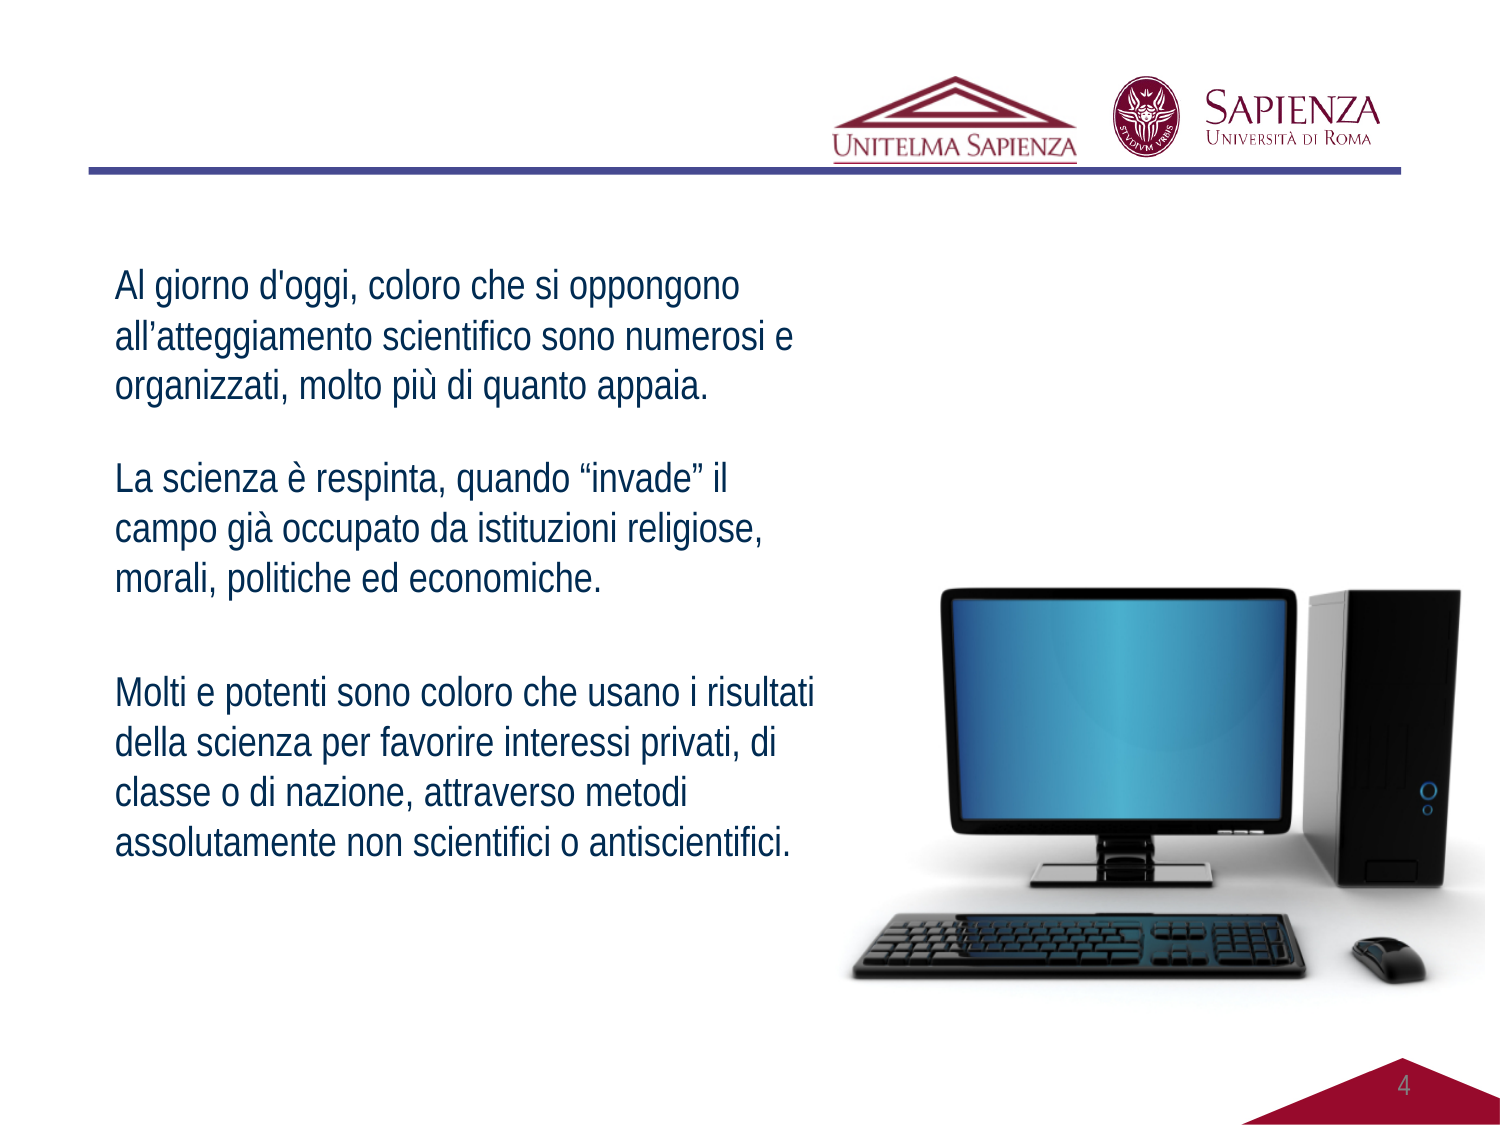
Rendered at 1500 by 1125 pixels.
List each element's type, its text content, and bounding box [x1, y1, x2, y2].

picture [832, 76, 1077, 164]
text_box Molti e potenti sono coloro che usano i risultati della scienza per favorire interessi privati, di classe o di nazione, attraverso metodi assolutamente non scientifici o antiscientifici. [100, 656, 829, 872]
text_box La scienza è respinta, quando “invade” il campo già occupato da istituzioni religiose, morali, politiche ed economiche. [100, 443, 851, 608]
picture [834, 562, 1486, 1021]
picture [1241, 1058, 1500, 1125]
slide_number 4 [1397, 1082, 1498, 1118]
picture [1104, 66, 1414, 164]
text_box Al giorno d'oggi, coloro che si oppongono all’atteggiamento scientifico sono numerosi e organizzati, molto più di quanto appaia. [100, 250, 818, 416]
